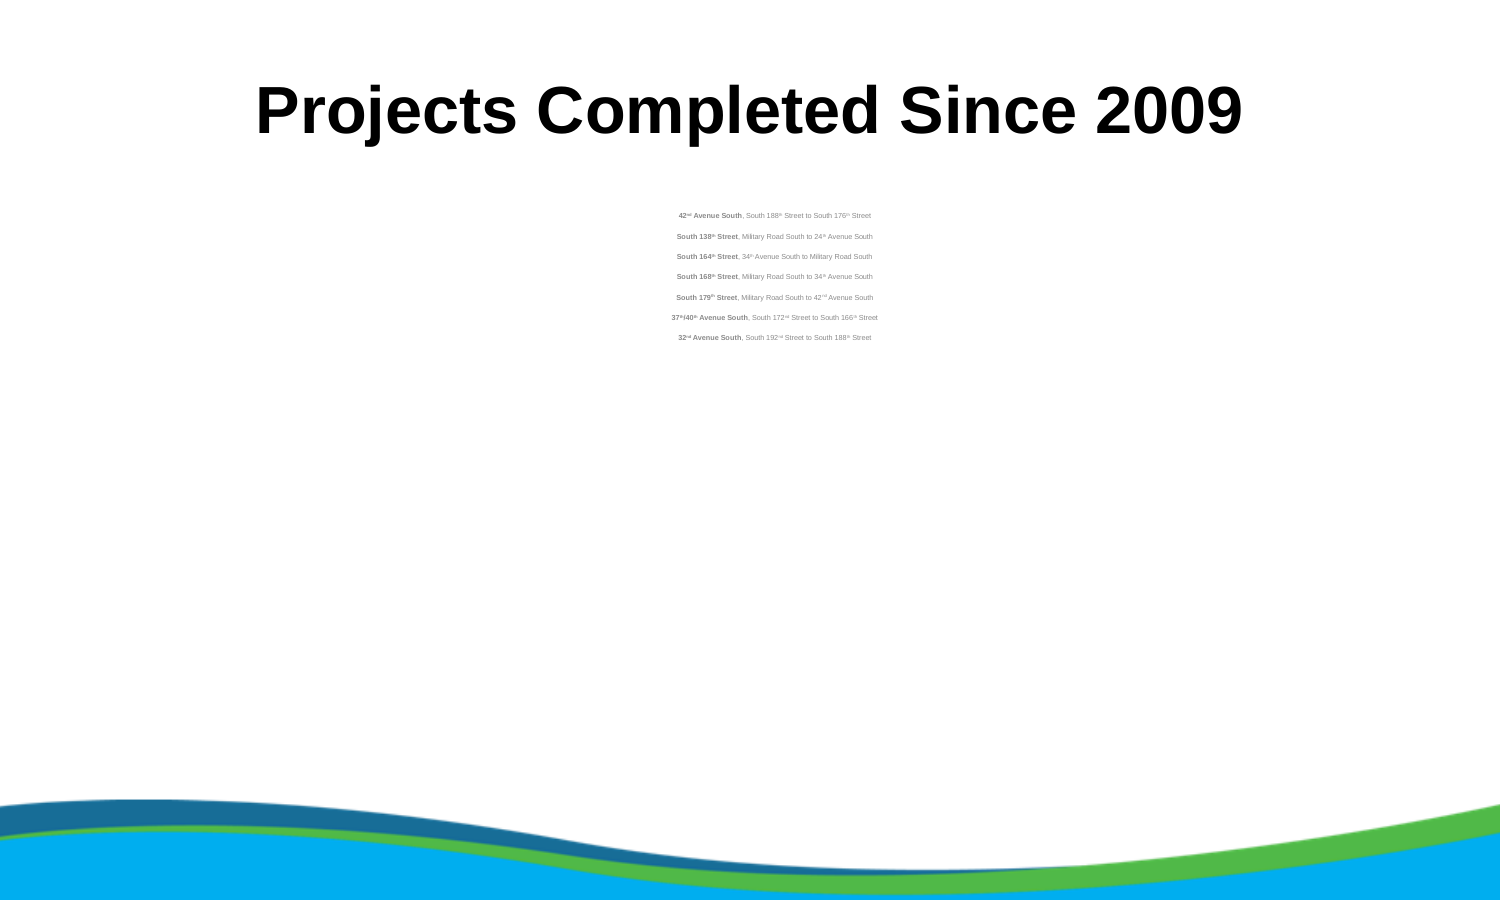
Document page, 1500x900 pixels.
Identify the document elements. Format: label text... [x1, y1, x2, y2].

picture [0, 0, 1500, 895]
subtitle 42nd Avenue South, South 188th Street to South 176th Street South 138th Street, Military Road South to 24th Avenue South South 164th Street, 34th Avenue South to Military Road South South 168th Street, Military Road South to 34th Avenue South South 179th Street, Military Road South to 42nd Avenue South 37th/40th Avenue South, South 172nd Street to South 166th Street 32nd Avenue South, South 192nd Street to South 188th Street [225, 162, 1325, 500]
title Projects Completed Since 2009 [112, 50, 1388, 243]
